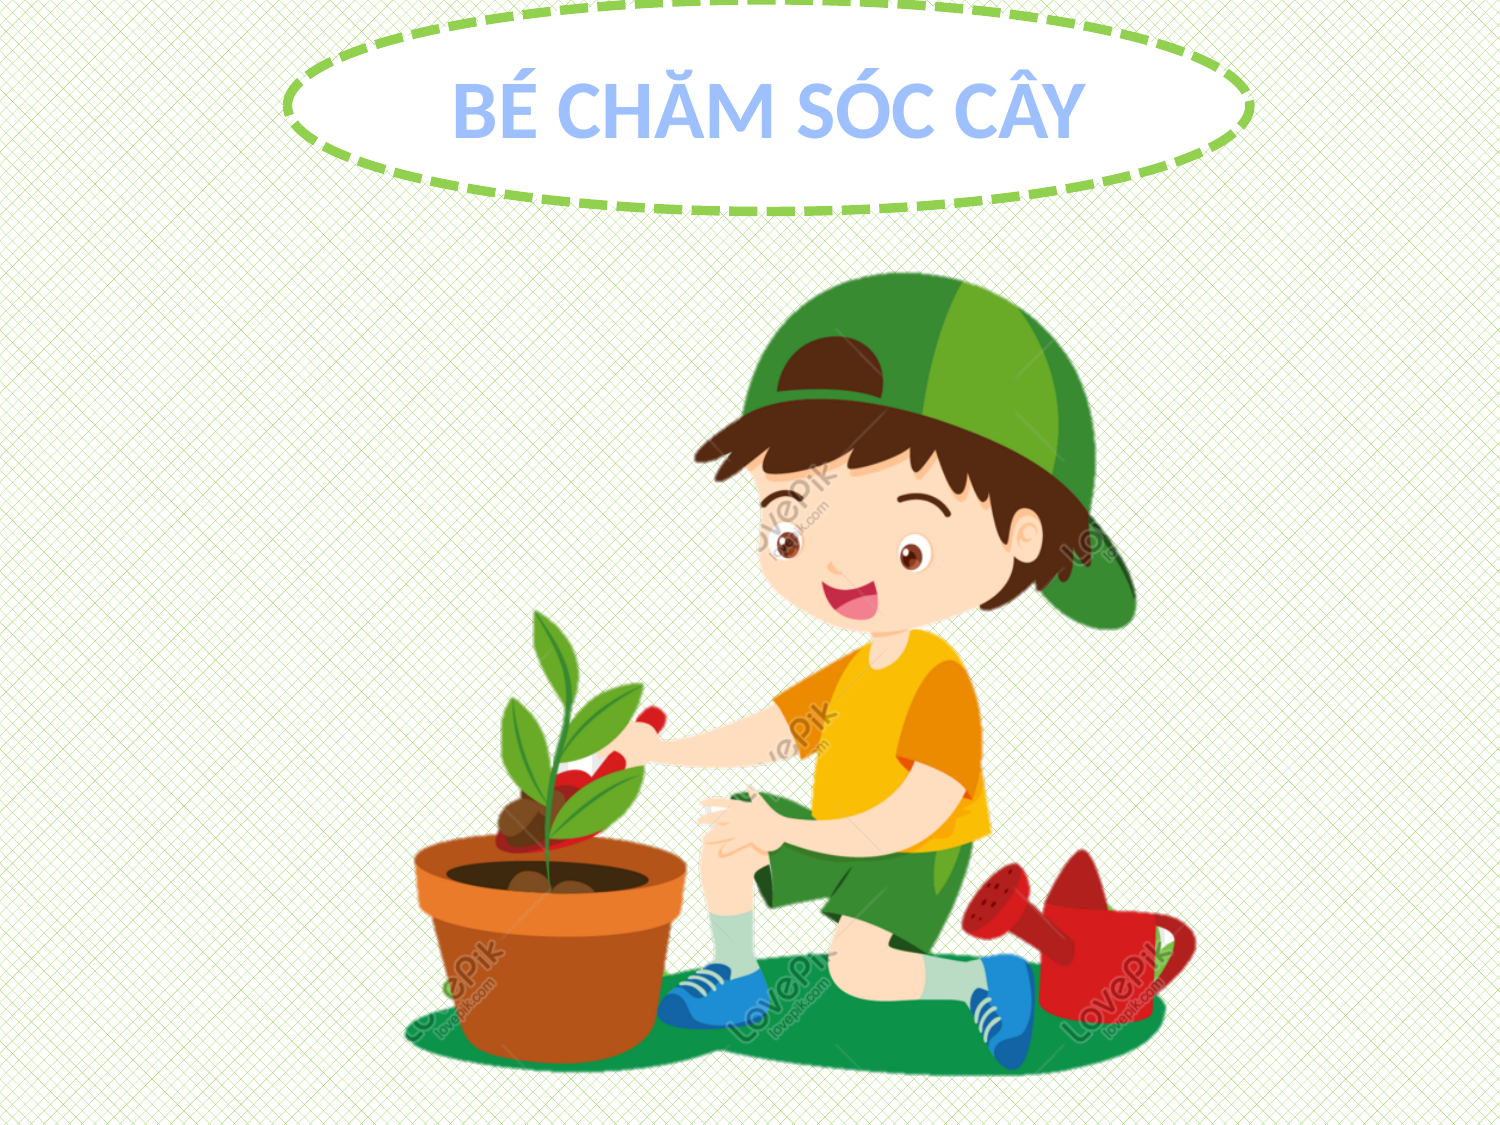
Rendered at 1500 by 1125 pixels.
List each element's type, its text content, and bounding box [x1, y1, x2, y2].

picture [282, 156, 1309, 1125]
text_box BÉ CHĂM SÓC CÂY [285, 0, 1252, 155]
